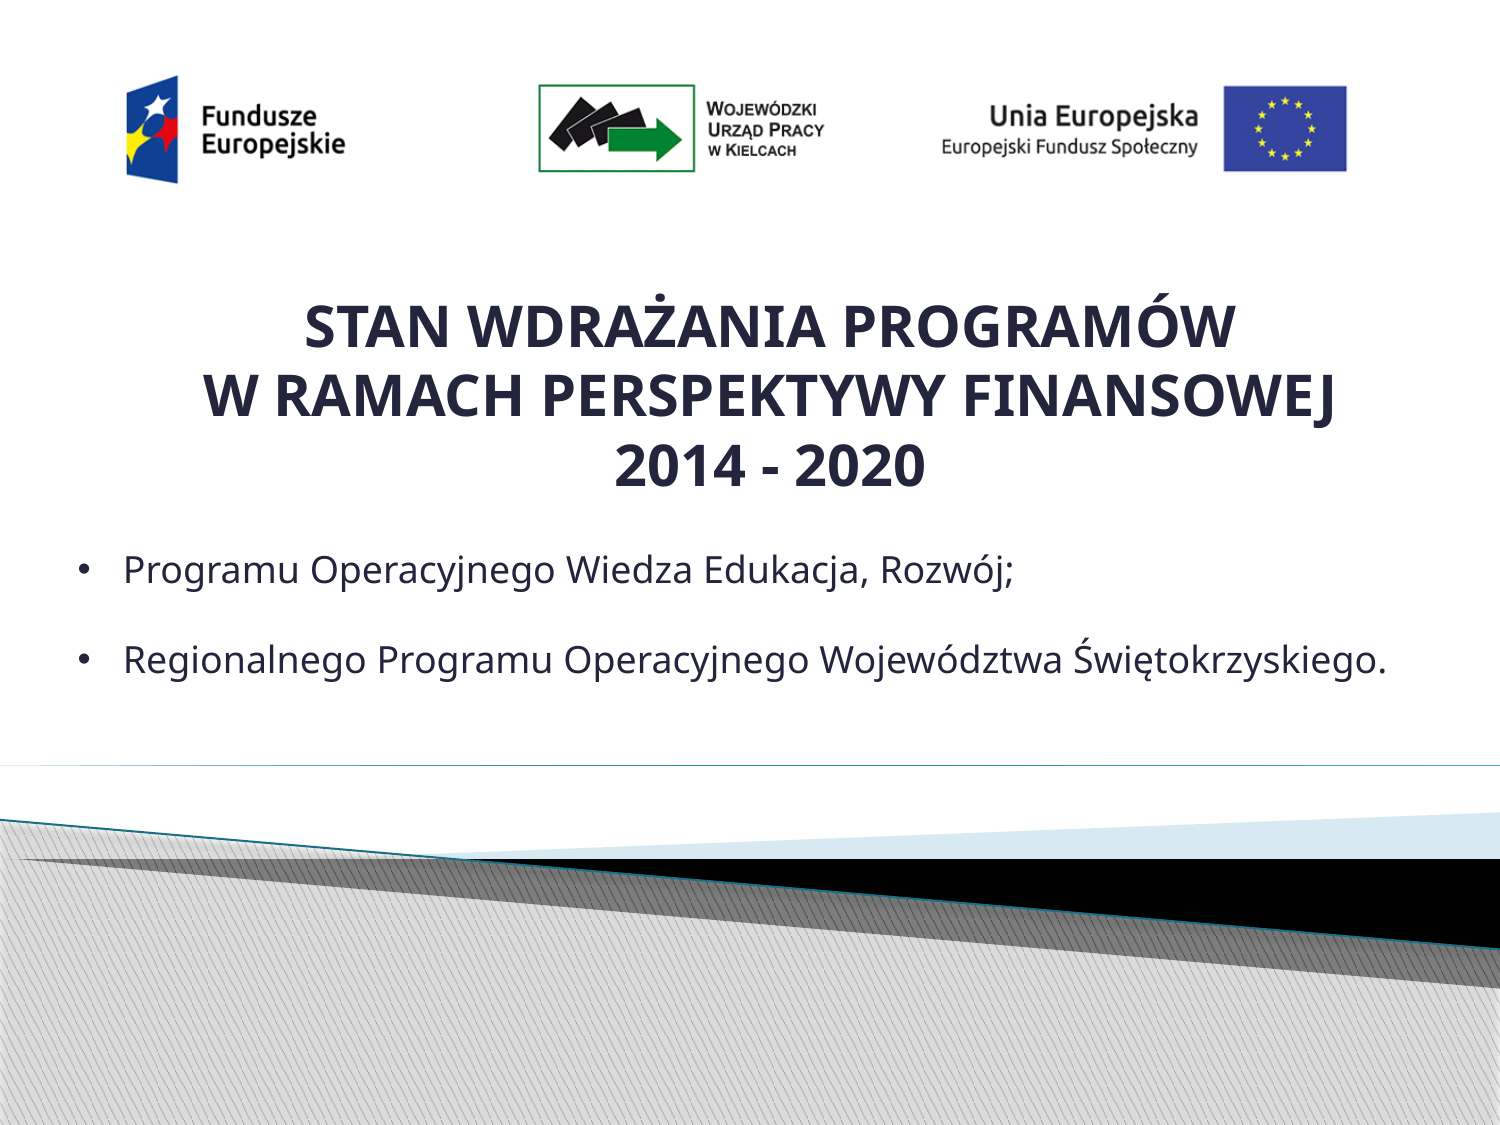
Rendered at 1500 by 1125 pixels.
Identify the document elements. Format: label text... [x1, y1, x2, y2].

picture [93, 70, 1372, 188]
text_box Programu Operacyjnego Wiedza Edukacja, Rozwój; Regionalnego Programu Operacyjnego Województwa Świętokrzyskiego. [23, 538, 1500, 734]
picture [5, 859, 1500, 989]
title STAN WDRAŻANIA PROGRAMÓW W RAMACH PERSPEKTYWY FINANSOWEJ 2014 - 2020 [140, 281, 1416, 538]
